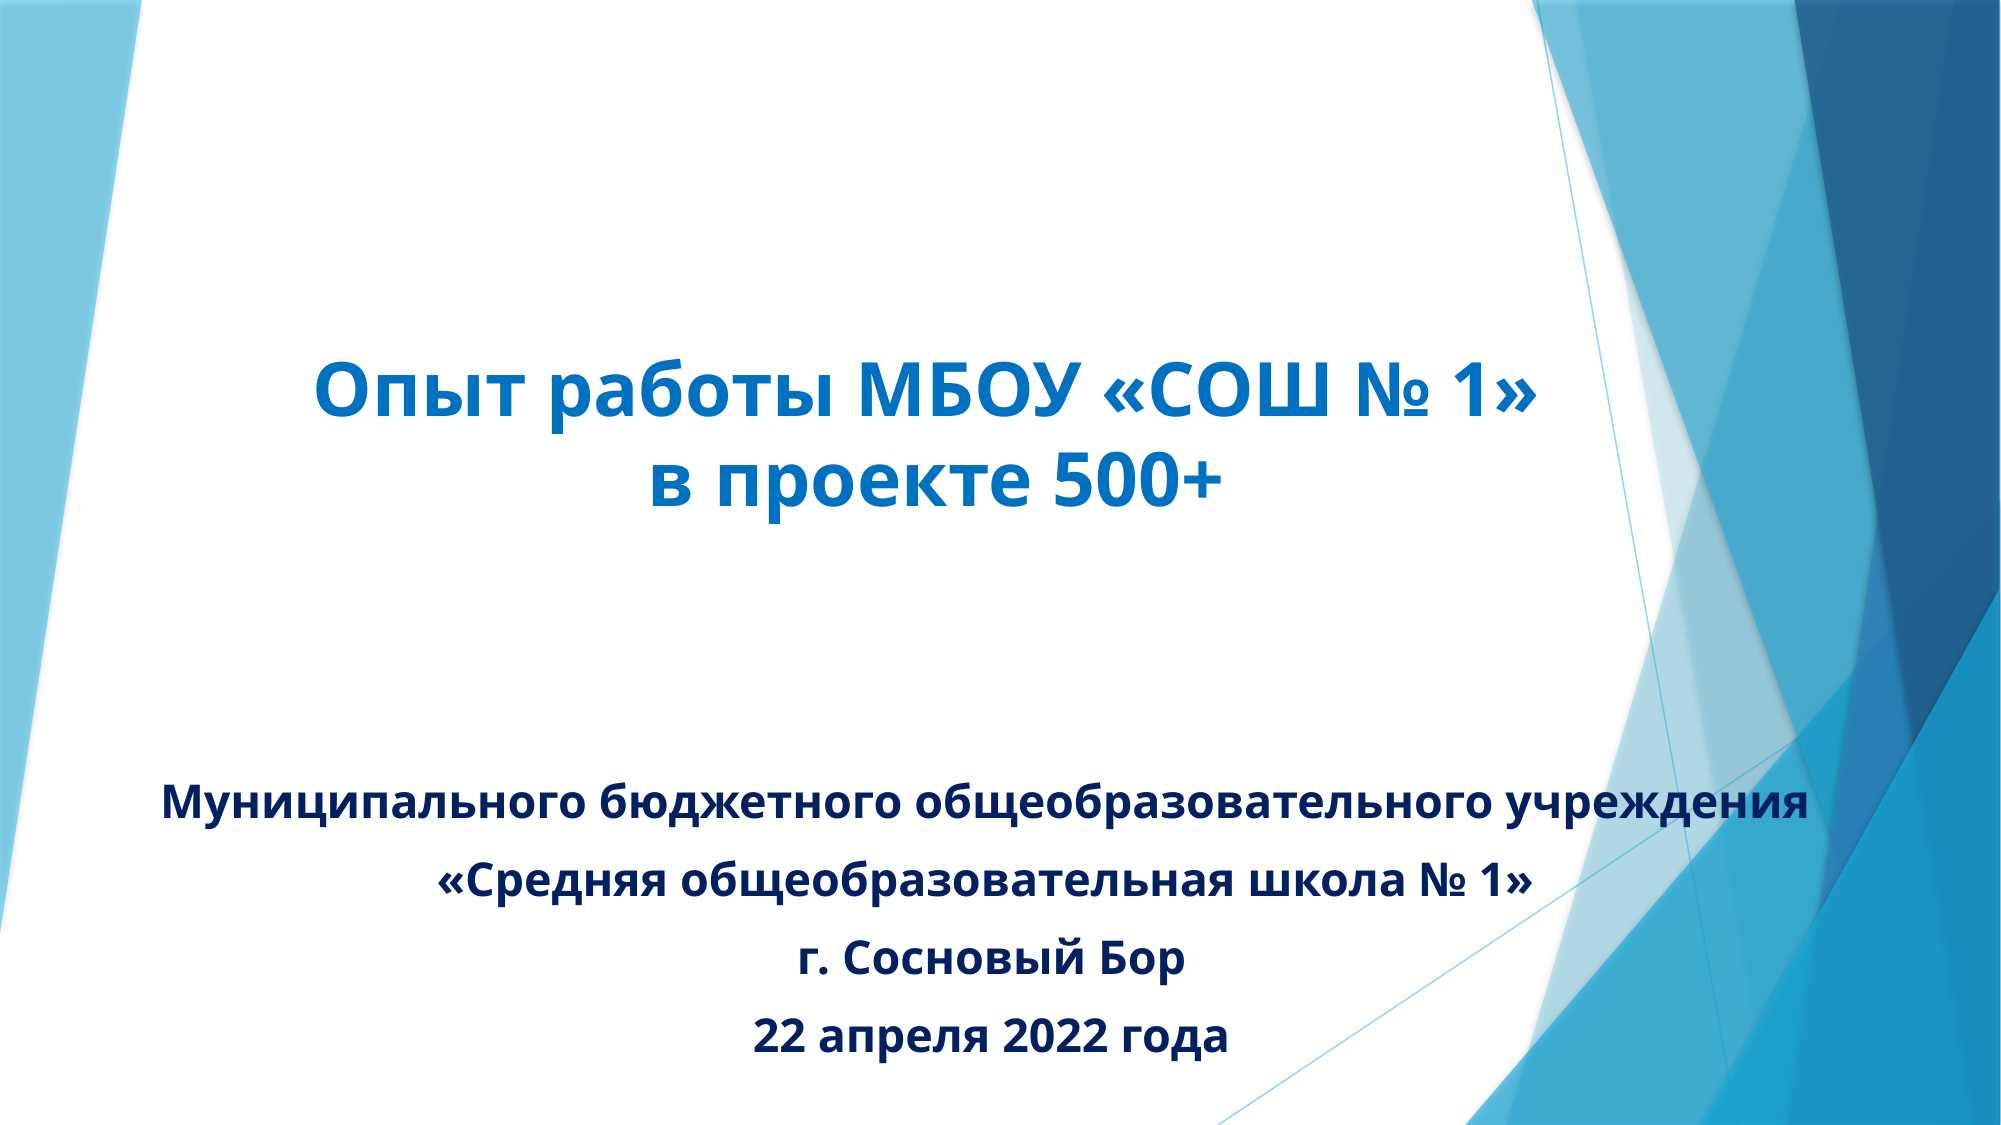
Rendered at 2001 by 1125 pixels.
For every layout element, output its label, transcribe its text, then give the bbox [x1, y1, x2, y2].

subtitle Муниципального бюджетного общеобразовательного учреждения «Средняя общеобразовательная школа № 1» г. Сосновый Бор 22 апреля 2022 года [15, 758, 1968, 1125]
title Опыт работы МБОУ «СОШ № 1» в проекте 500+ [57, 39, 1816, 665]
